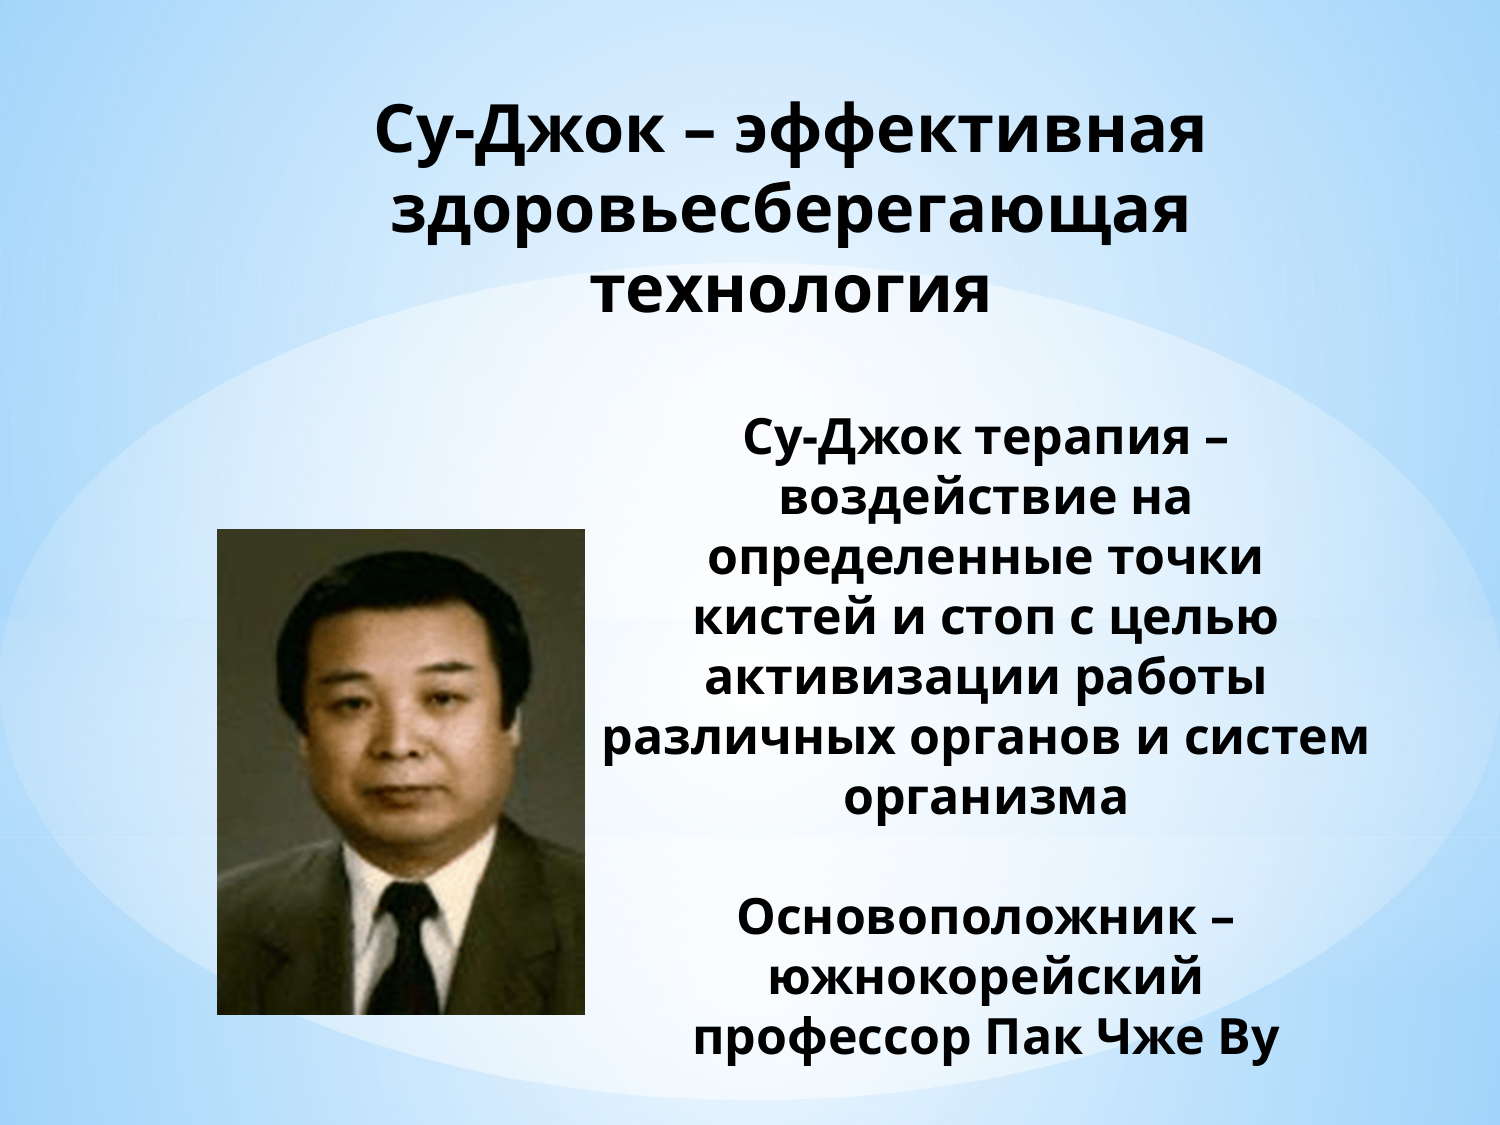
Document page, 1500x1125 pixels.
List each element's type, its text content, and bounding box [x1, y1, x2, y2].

text_box Су-Джок терапия –воздействие на определенные точки кистей и стоп с целью активизации работы различных органов и систем организма Основоположник – южнокорейский профессор Пак Чже Ву [584, 397, 1388, 1072]
title Су-Джок – эффективная здоровьесберегающая технология [230, 78, 1353, 266]
picture [217, 528, 585, 1015]
